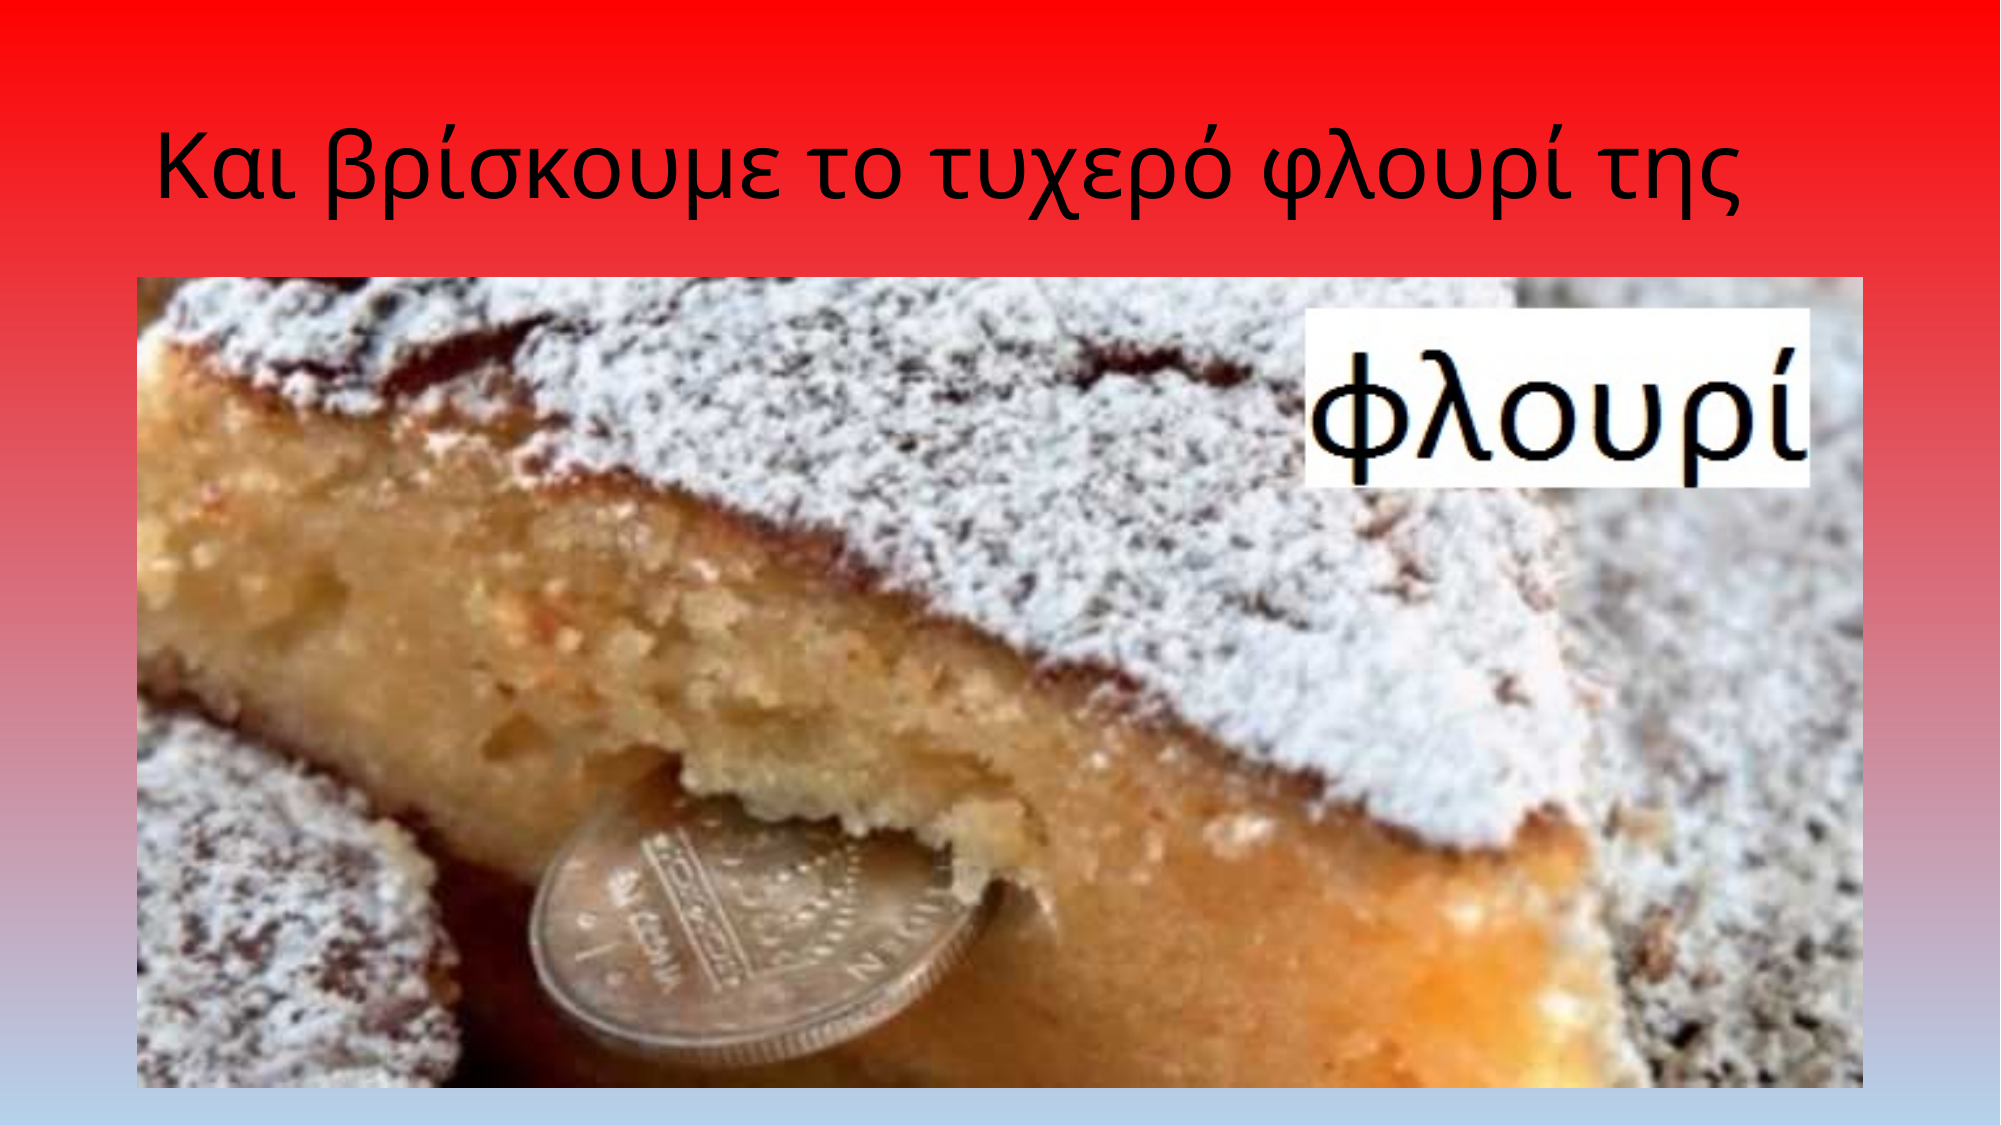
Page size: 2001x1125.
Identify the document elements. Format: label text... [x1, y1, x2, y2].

title Και βρίσκουμε το τυχερό φλουρί της [137, 59, 1863, 277]
picture [137, 277, 1863, 1088]
